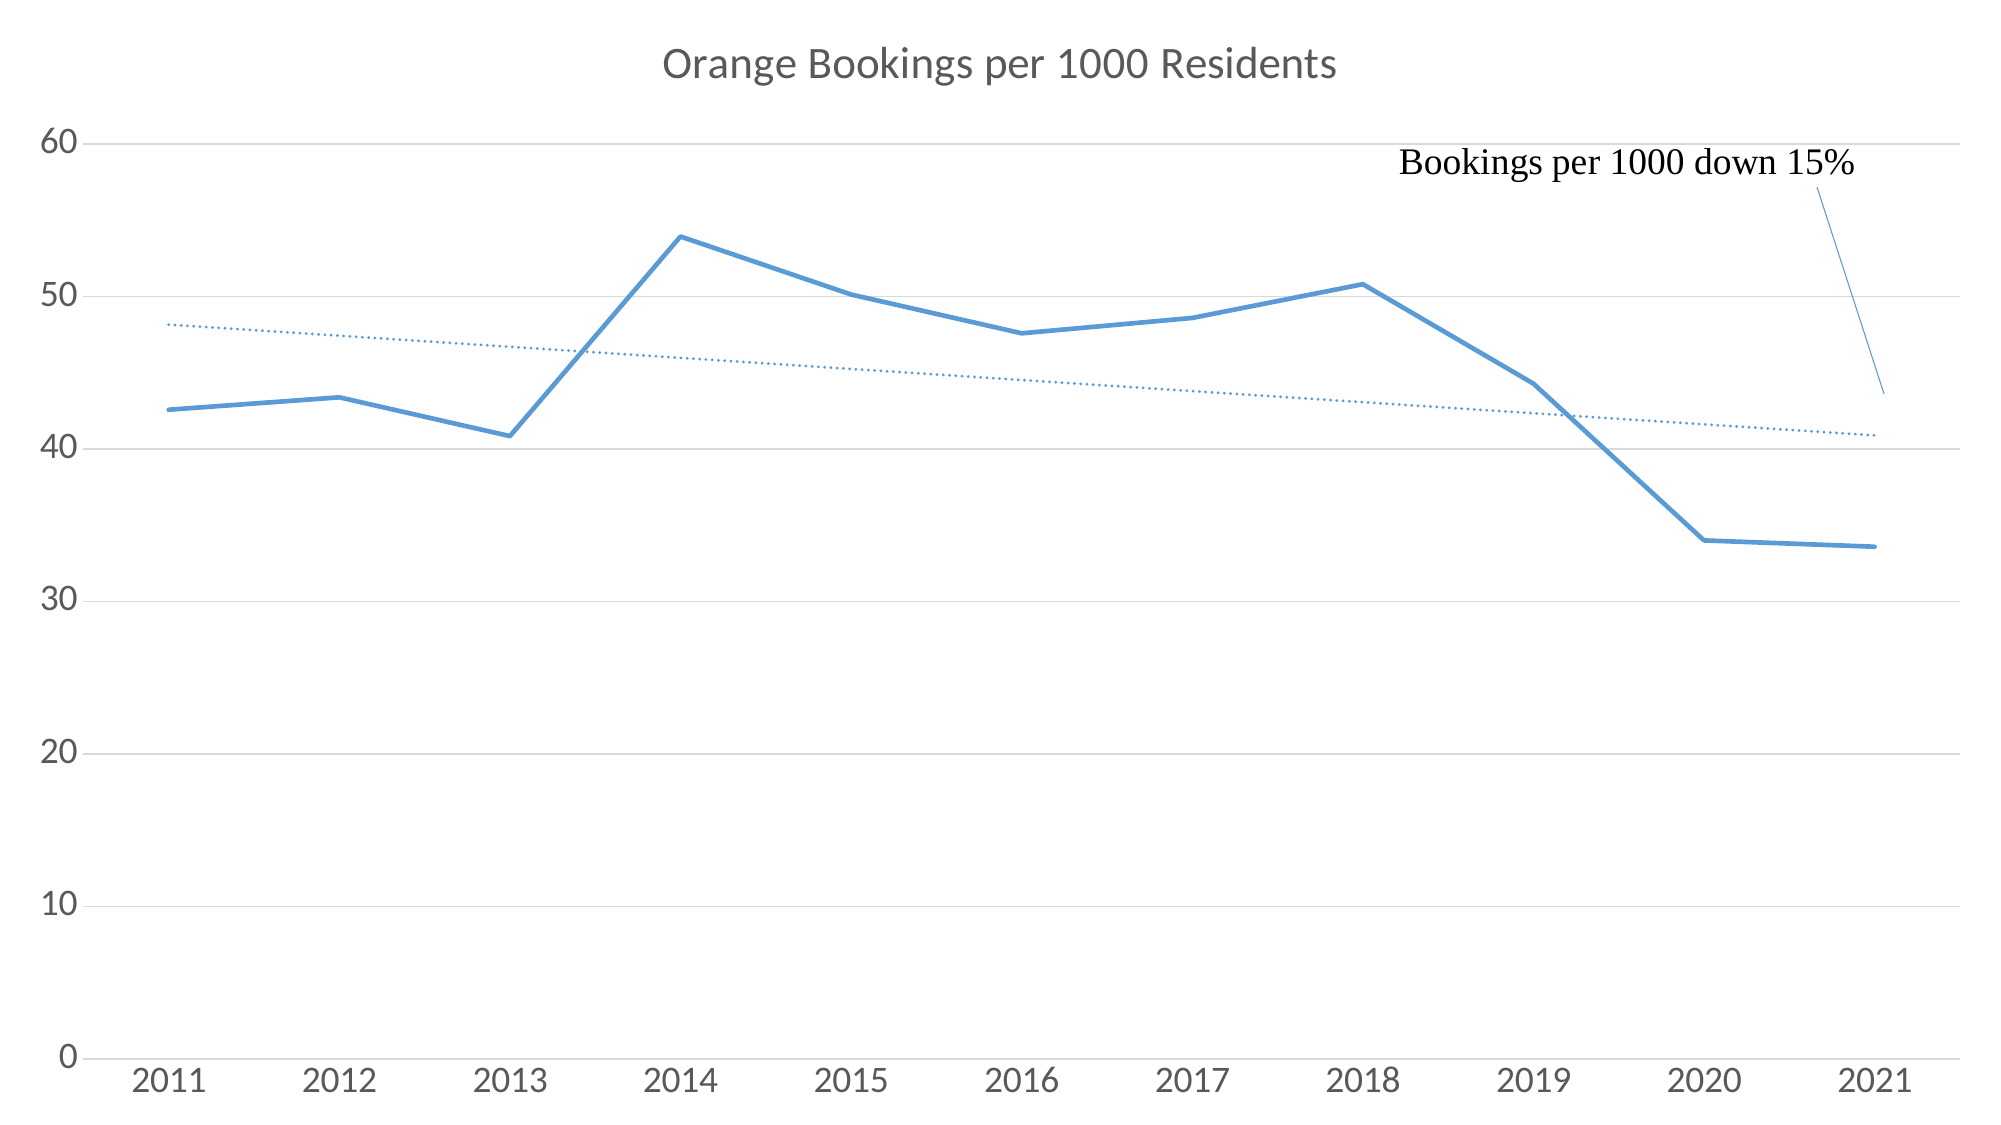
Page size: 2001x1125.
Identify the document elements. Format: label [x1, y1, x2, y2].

chart [0, 0, 2000, 1125]
